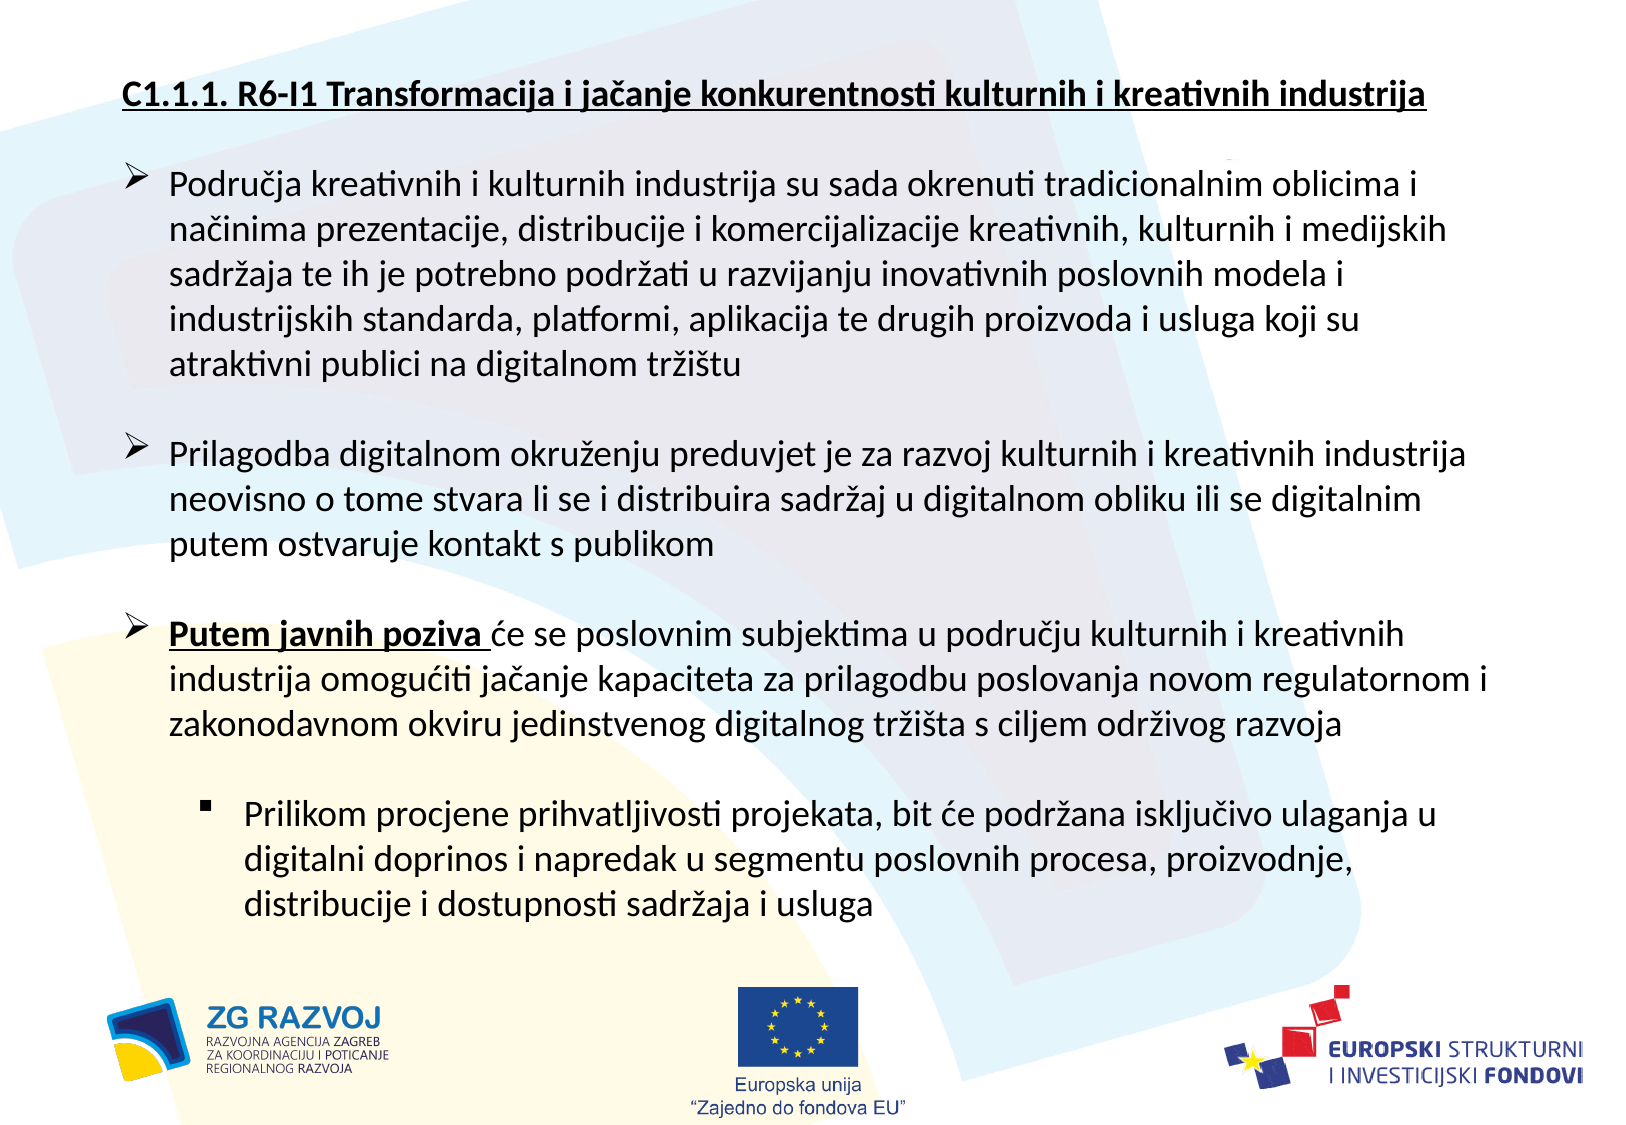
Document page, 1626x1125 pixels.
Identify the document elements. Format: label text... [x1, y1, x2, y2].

text_box C1.1.1. R6-I1 Transformacija i jačanje konkurentnosti kulturnih i kreativnih industrija Područja kreativnih i kulturnih industrija su sada okrenuti tradicionalnim oblicima i načinima prezentacije, distribucije i komercijalizacije kreativnih, kulturnih i medijskih sadržaja te ih je potrebno podržati u razvijanju inovativnih poslovnih modela i industrijskih standarda, platformi, aplikacija te drugih proizvoda i usluga koji su atraktivni publici na digitalnom tržištu Prilagodba digitalnom okruženju preduvjet je za razvoj kulturnih i kreativnih industrija neovisno o tome stvara li se i distribuira sadržaj u digitalnom obliku ili se digitalnim putem ostvaruje kontakt s publikom Putem javnih poziva će se poslovnim subjektima u području kulturnih i kreativnih industrija omogućiti jačanje kapaciteta za prilagodbu poslovanja novom regulatornom i zakonodavnom okviru jedinstvenog digitalnog tržišta s ciljem održivog razvoja Prilikom procjene prihvatljivosti projekata, bit će podržana isključivo ulaganja u digitalni doprinos i napredak u segmentu poslovnih procesa, proizvodnje, distribucije i dostupnosti sadržaja i usluga [107, 61, 1518, 977]
picture [0, 0, 1626, 1125]
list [1224, 985, 1583, 1089]
